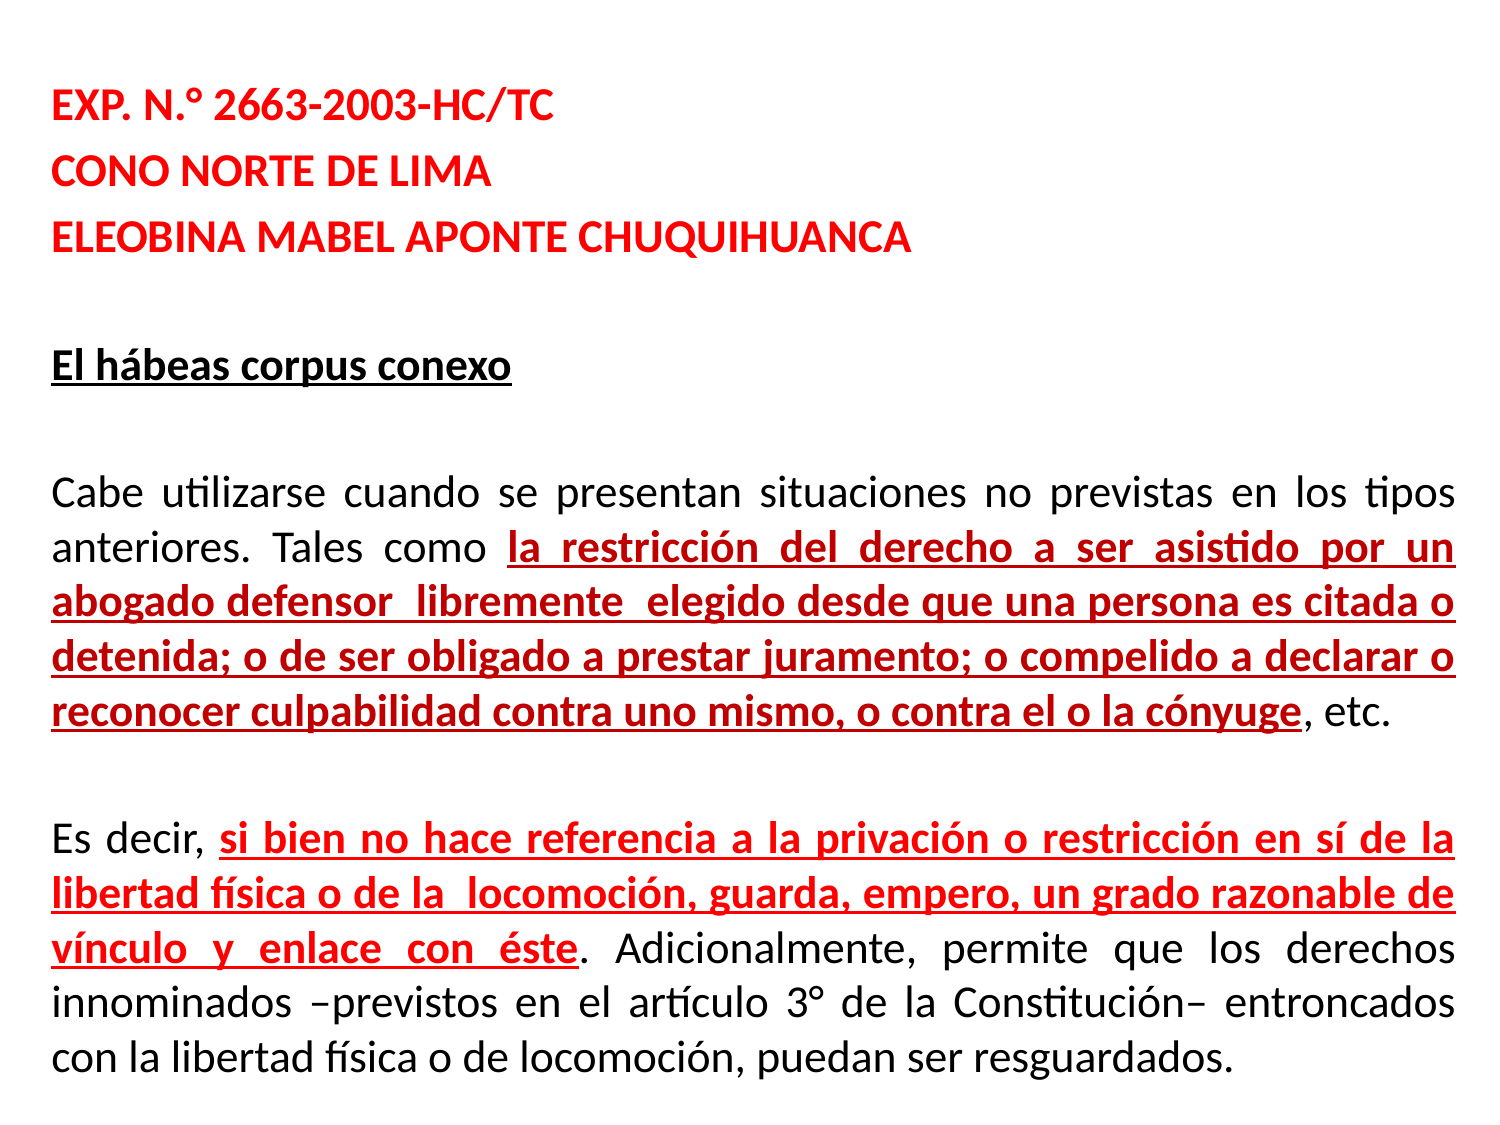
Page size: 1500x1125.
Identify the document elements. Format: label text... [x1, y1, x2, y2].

list Exp. N.° 2663-2003-HC/TC CONO NORTE DE LIMA ELEOBINA MABEL APONTE CHUQUIHUANCA El hábeas corpus conexo Cabe utilizarse cuando se presentan situaciones no previstas en los tipos anteriores. Tales como la restricción del derecho a ser asistido por un abogado defensor libremente elegido desde que una persona es citada o detenida; o de ser obligado a prestar juramento; o compelido a declarar o reconocer culpabilidad contra uno mismo, o contra el o la cónyuge, etc. Es decir, si bien no hace referencia a la privación o restricción en sí de la libertad física o de la locomoción, guarda, empero, un grado razonable de vínculo y enlace con éste. Adicionalmente, permite que los derechos innominados –previstos en el artículo 3° de la Constitución– entroncados con la libertad física o de locomoción, puedan ser resguardados. [29, 0, 1471, 1125]
